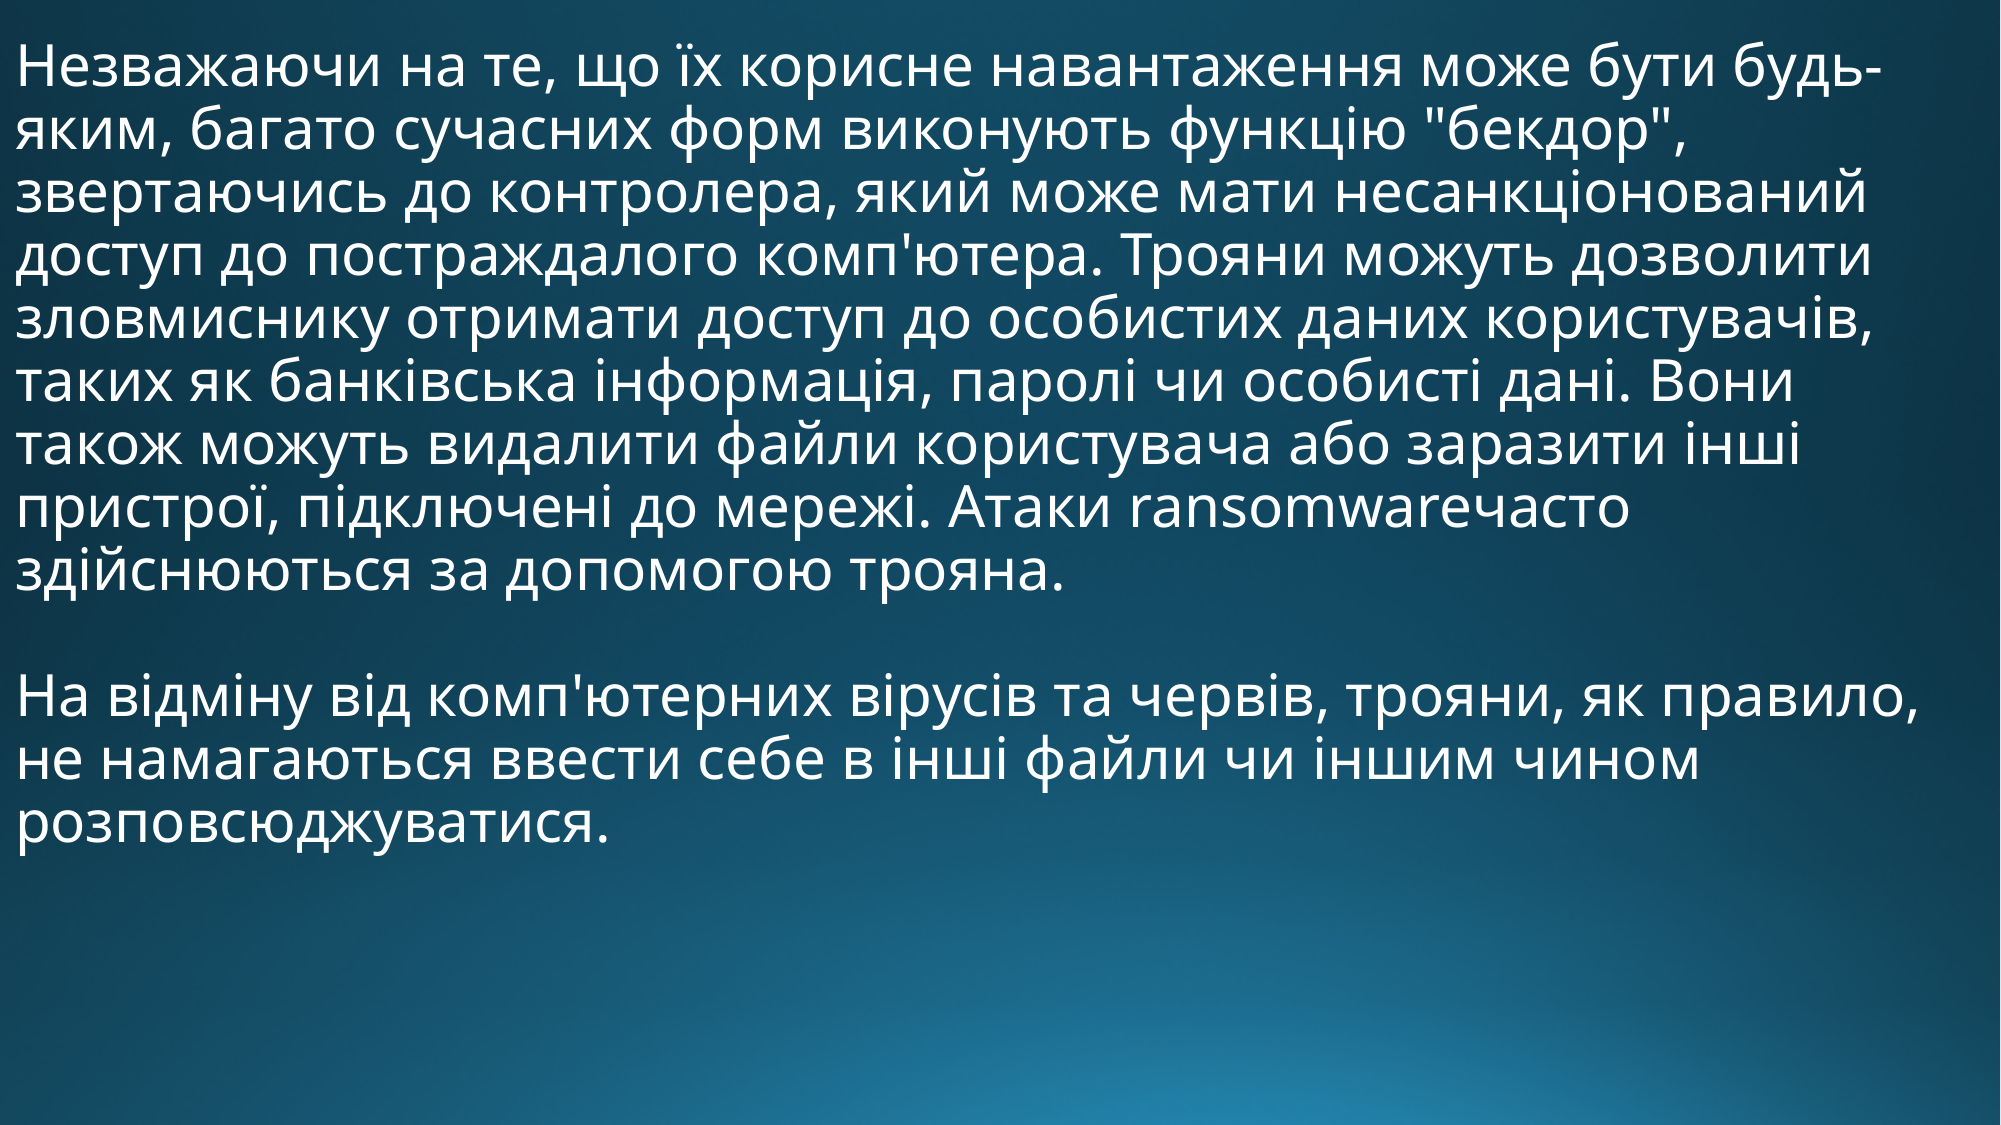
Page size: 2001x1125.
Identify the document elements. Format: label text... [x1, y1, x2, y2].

list Незважаючи на те, що їх корисне навантаження може бути будь-яким, багато сучасних форм виконують функцію "бекдор", звертаючись до контролера, який може мати несанкціонований доступ до постраждалого комп'ютера. Трояни можуть дозволити зловмиснику отримати доступ до особистих даних користувачів, таких як банківська інформація, паролі чи особисті дані. Вони також можуть видалити файли користувача або заразити інші пристрої, підключені до мережі. Атаки ransomwareчасто здійснюються за допомогою трояна. На відміну від комп'ютерних вірусів та червів, трояни, як правило, не намагаються ввести себе в інші файли чи іншим чином розповсюджуватися. [0, 29, 1981, 1102]
picture [0, 0, 2001, 1125]
